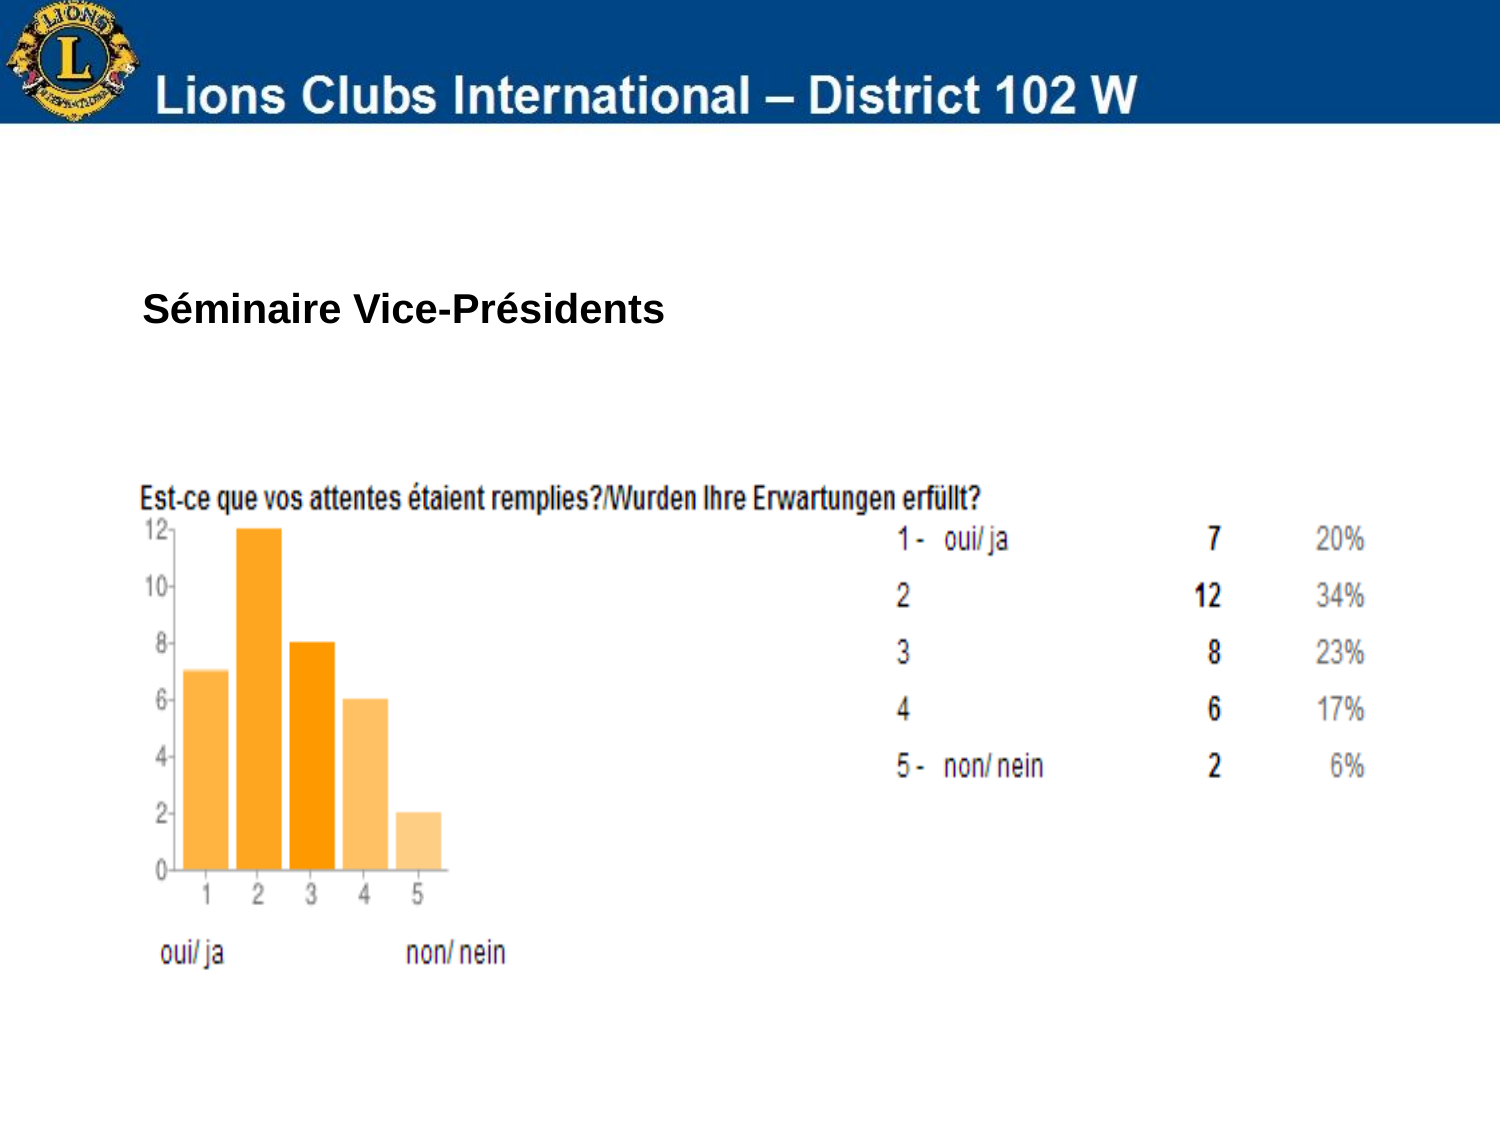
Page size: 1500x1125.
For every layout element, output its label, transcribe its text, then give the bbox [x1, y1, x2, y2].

text_box [93, 432, 1417, 1024]
picture [0, 0, 1500, 1125]
text_box Séminaire Vice-Présidents [127, 267, 728, 343]
